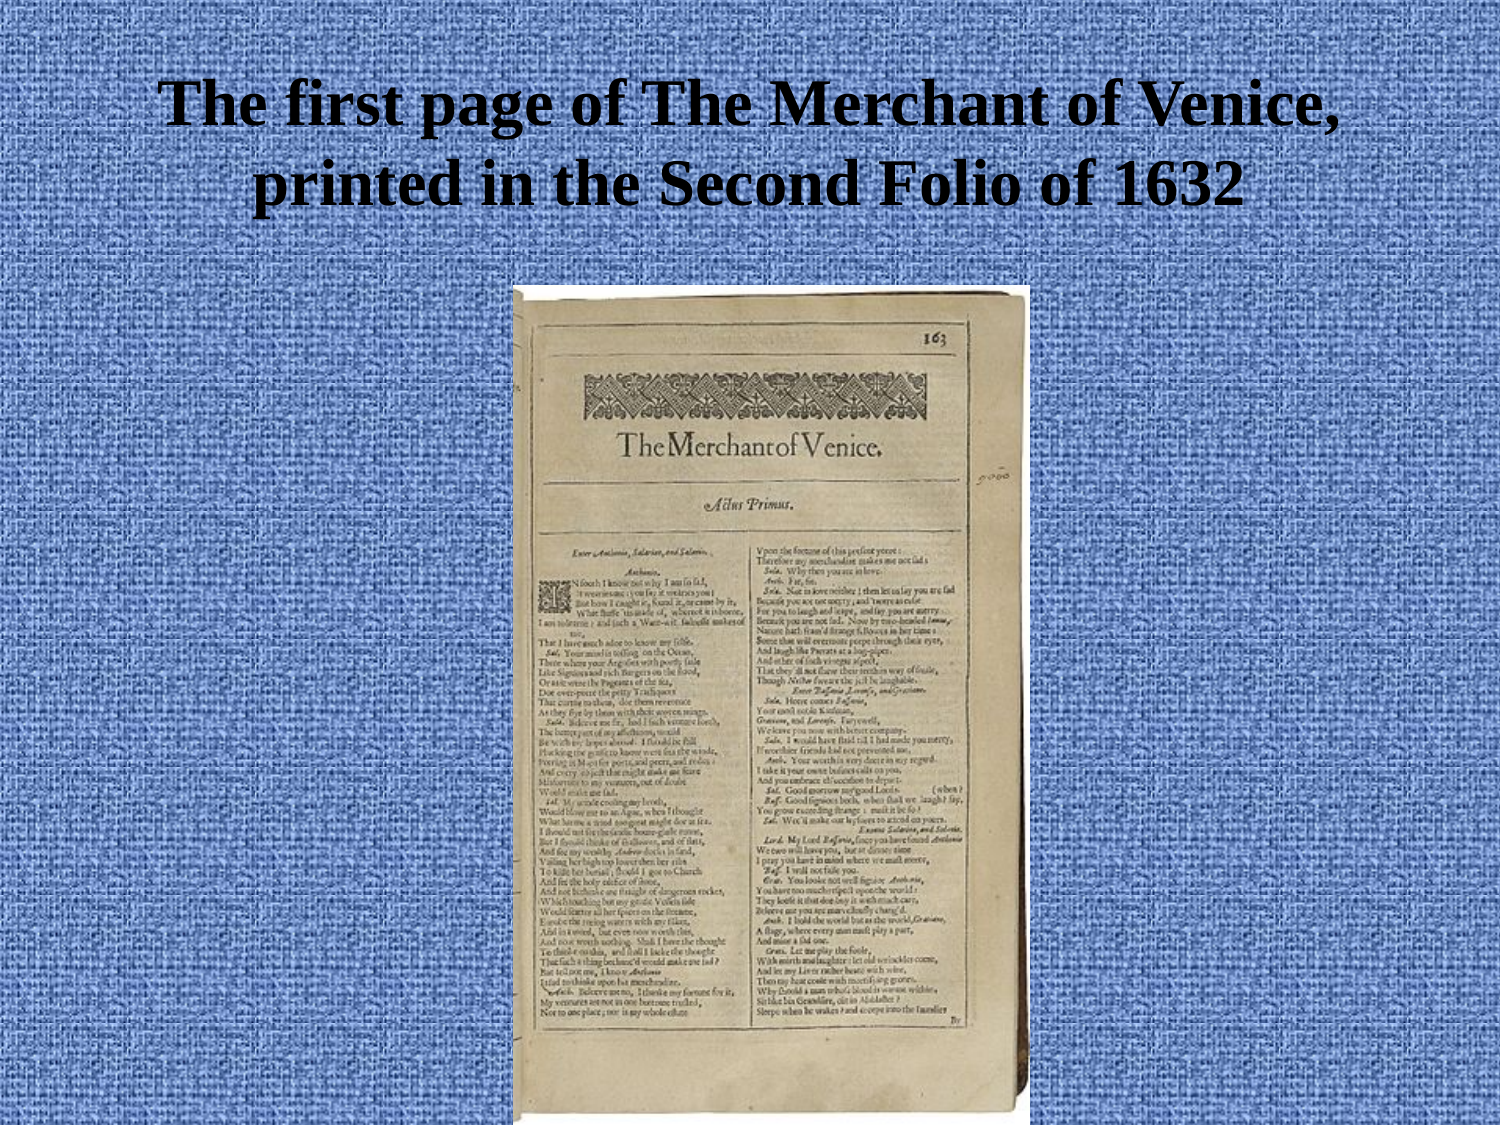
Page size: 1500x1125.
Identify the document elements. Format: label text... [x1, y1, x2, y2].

title The first page of The Merchant of Venice, printed in the Second Folio of 1632 [75, 45, 1425, 233]
picture [0, 0, 1500, 1125]
